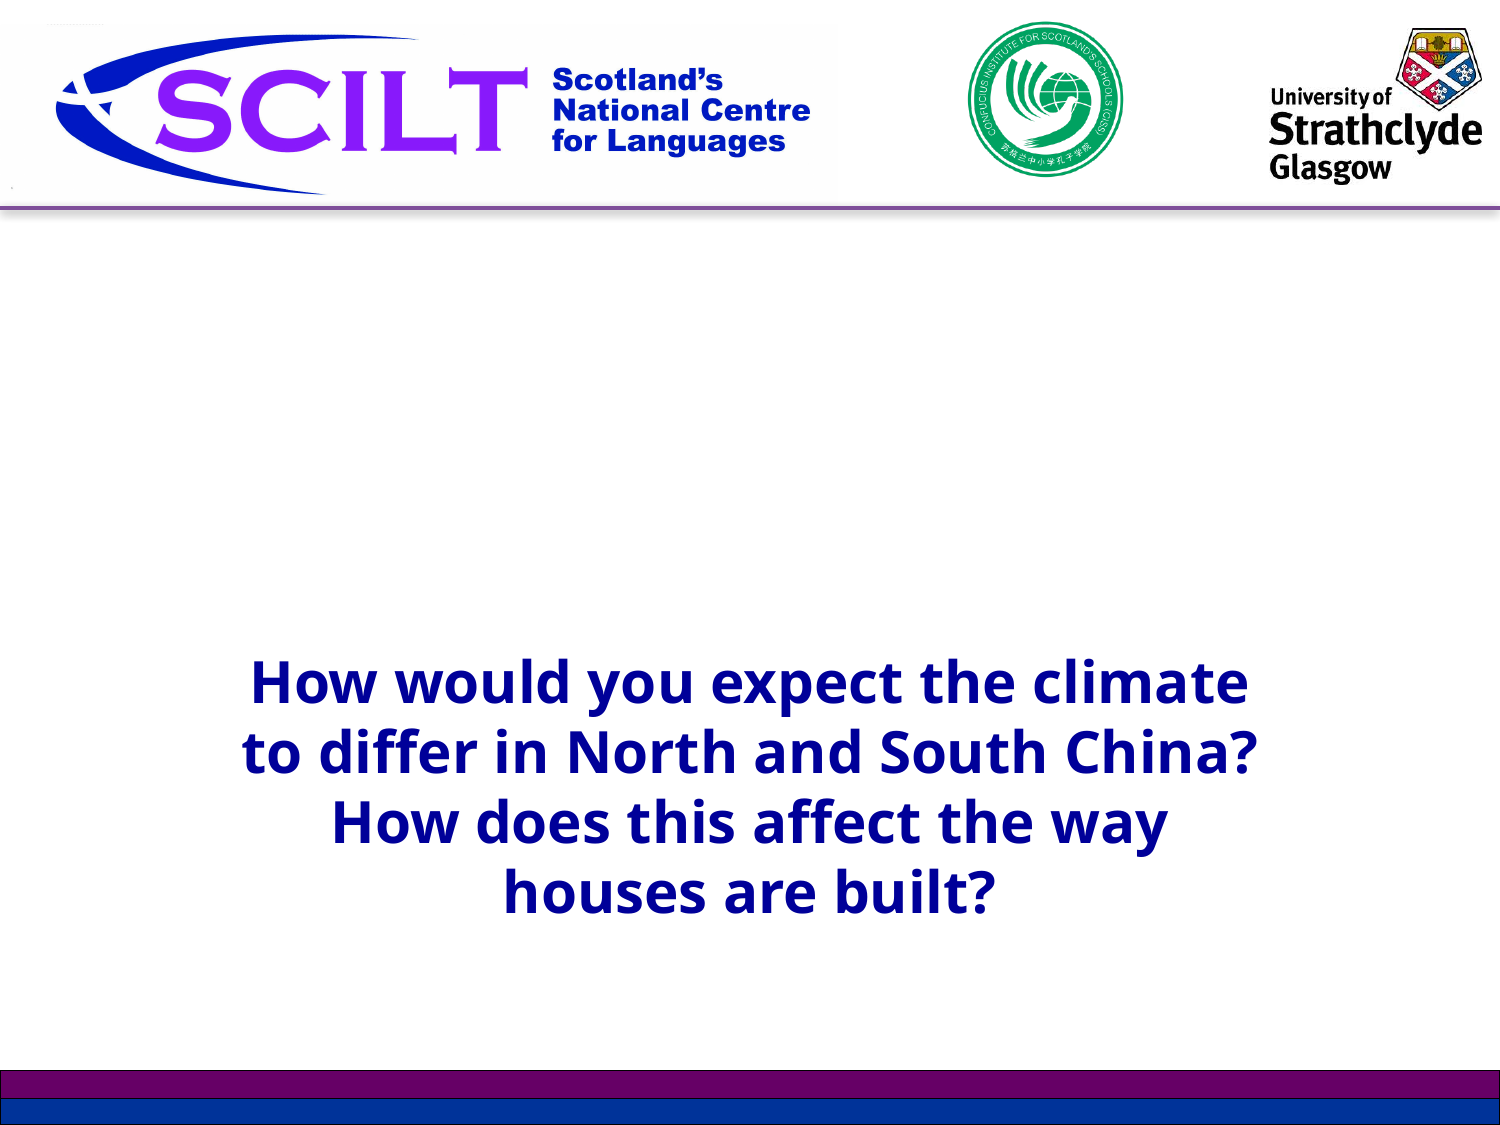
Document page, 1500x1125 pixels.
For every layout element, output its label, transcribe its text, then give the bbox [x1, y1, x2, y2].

picture [0, 24, 838, 205]
picture [950, 3, 1140, 193]
picture [1269, 28, 1482, 185]
subtitle How would you expect the climate to differ in North and South China? How does this affect the way houses are built? [225, 637, 1275, 925]
